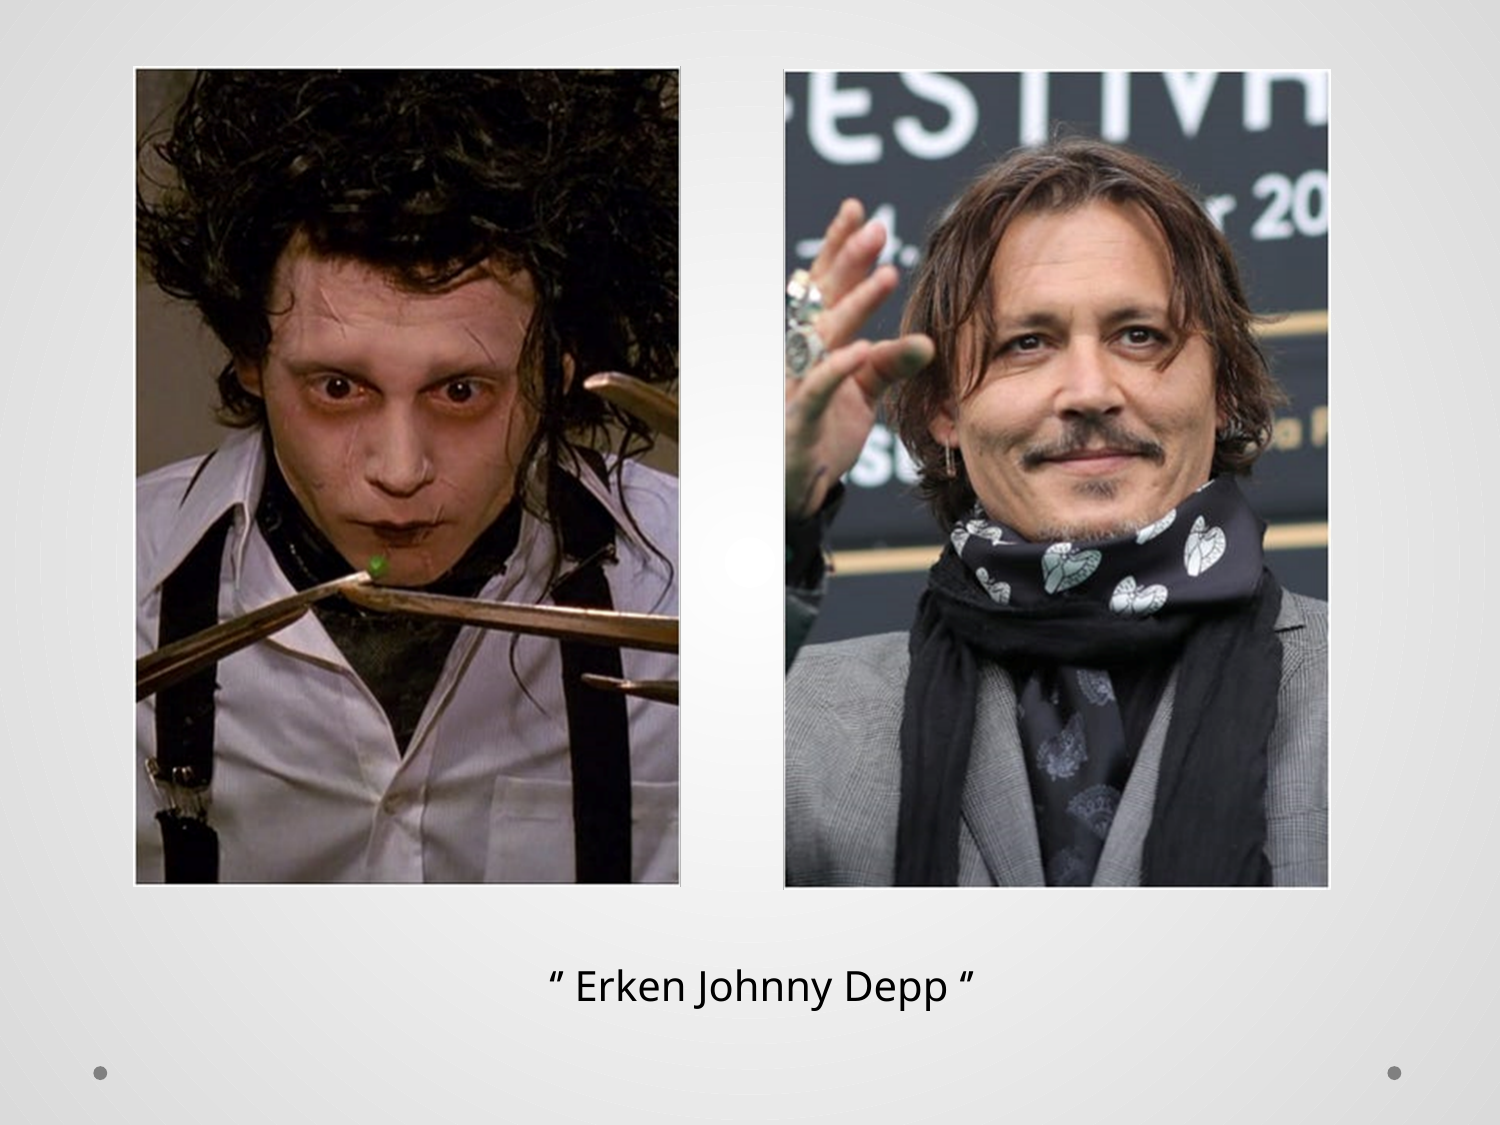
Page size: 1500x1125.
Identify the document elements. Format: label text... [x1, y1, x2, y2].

text_box ‘’ Erken Johnny Depp ‘’ [419, 952, 1105, 1018]
picture [133, 66, 1331, 890]
